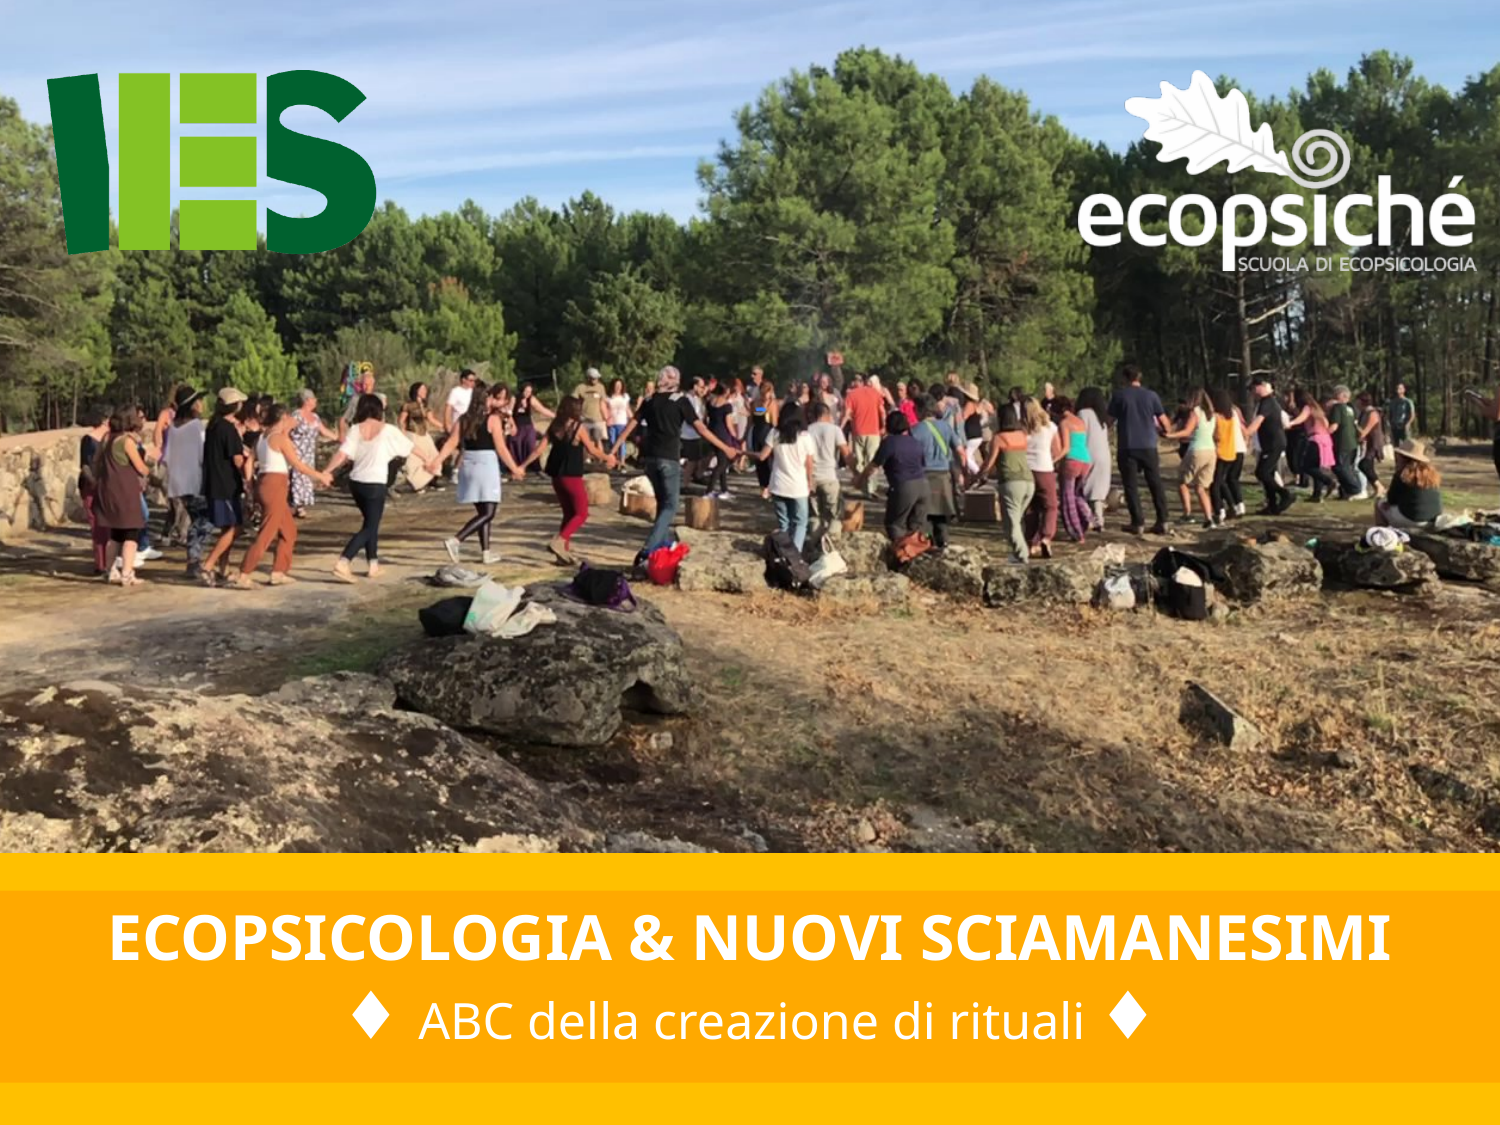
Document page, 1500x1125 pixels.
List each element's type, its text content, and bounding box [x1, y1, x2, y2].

picture [0, 0, 1500, 854]
text_box ECOPSICOLOGIA & NUOVI SCIAMANESIMI ♦ ABC della creazione di rituali ♦ [0, 890, 1500, 1083]
